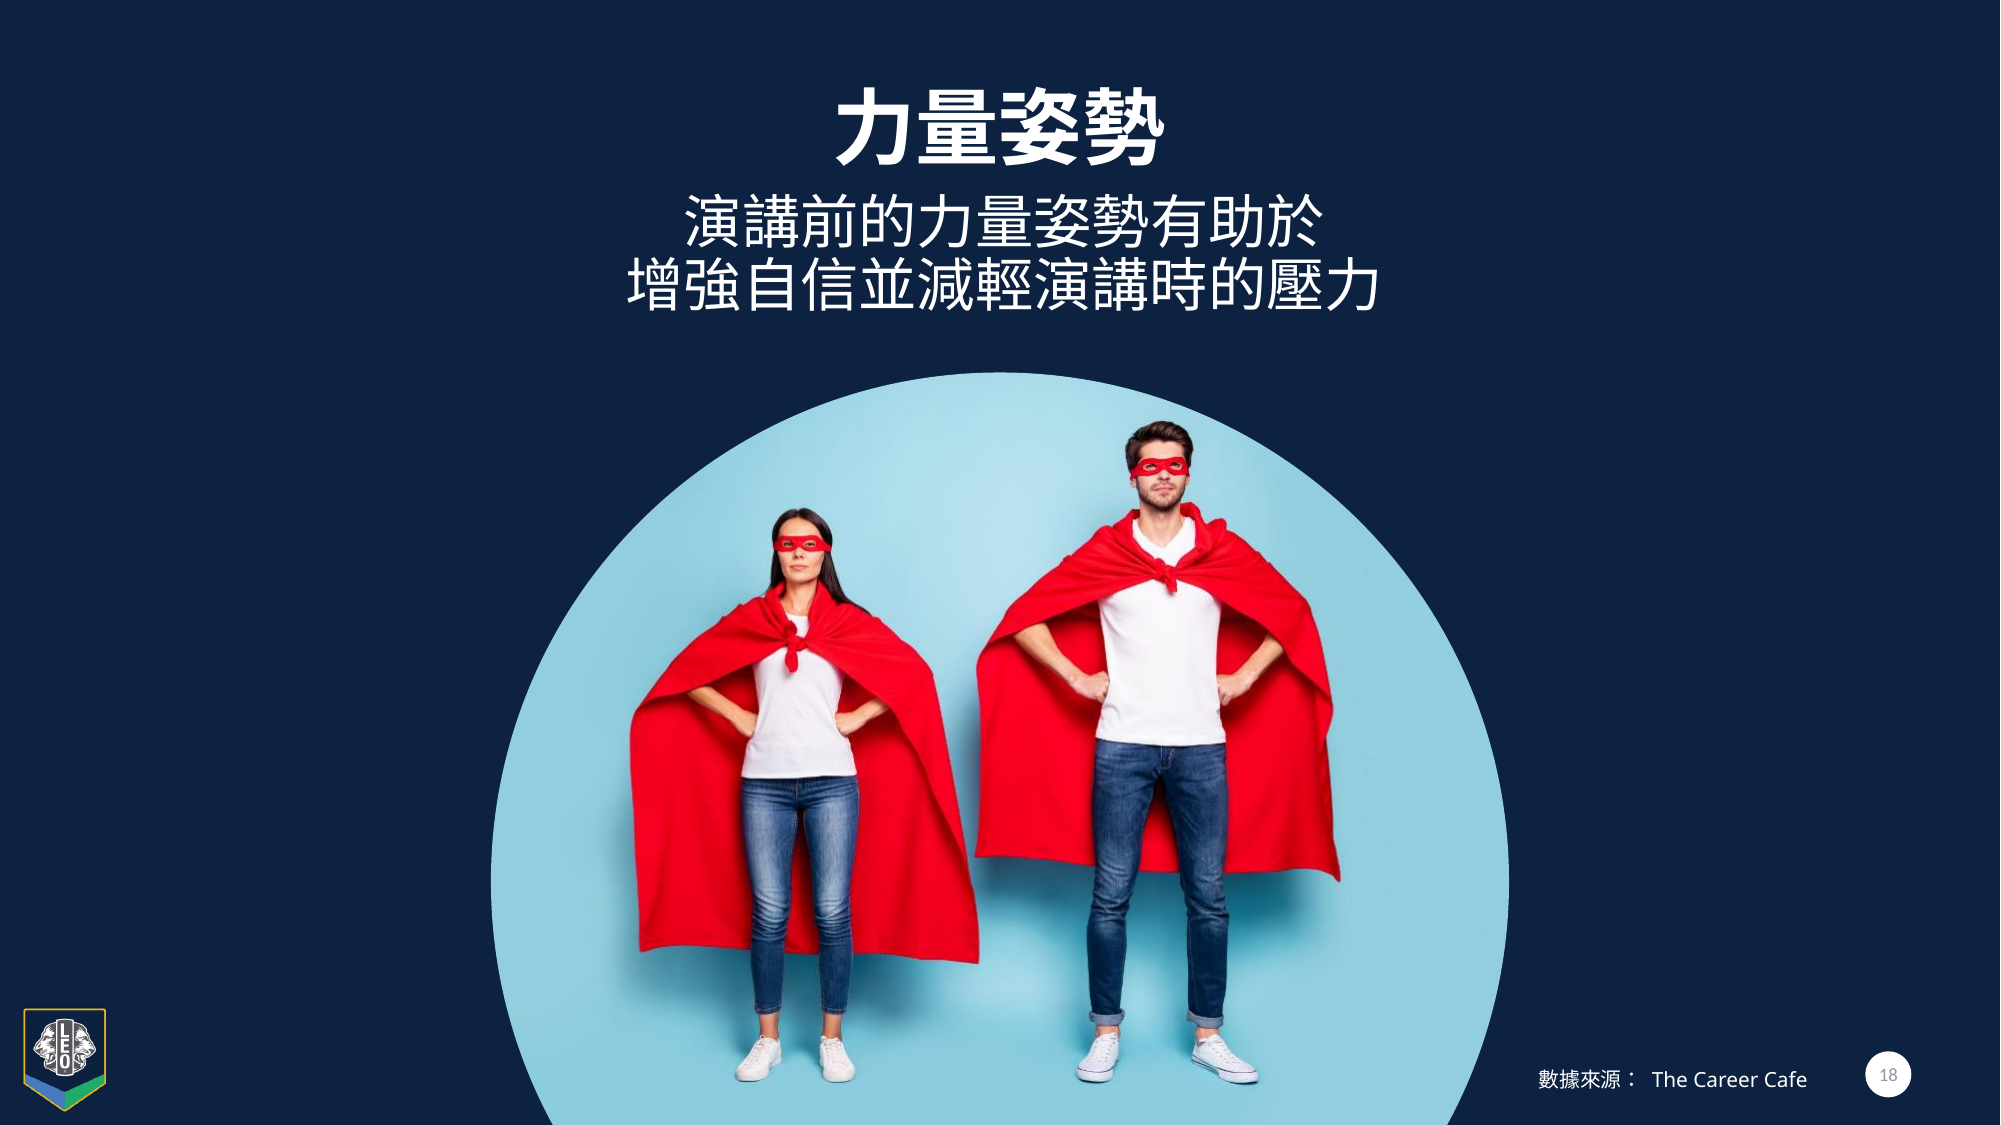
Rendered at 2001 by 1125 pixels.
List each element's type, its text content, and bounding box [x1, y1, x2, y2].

text_box 數據來源： The Career Cafe [1523, 1059, 1850, 1099]
picture [490, 372, 1510, 1125]
slide_number 18 [1864, 1059, 1913, 1090]
title 力量姿勢 [136, 29, 1862, 185]
list 演講前的力量姿勢有助於 增強自信並減輕演講時的壓力 [147, 185, 1862, 340]
